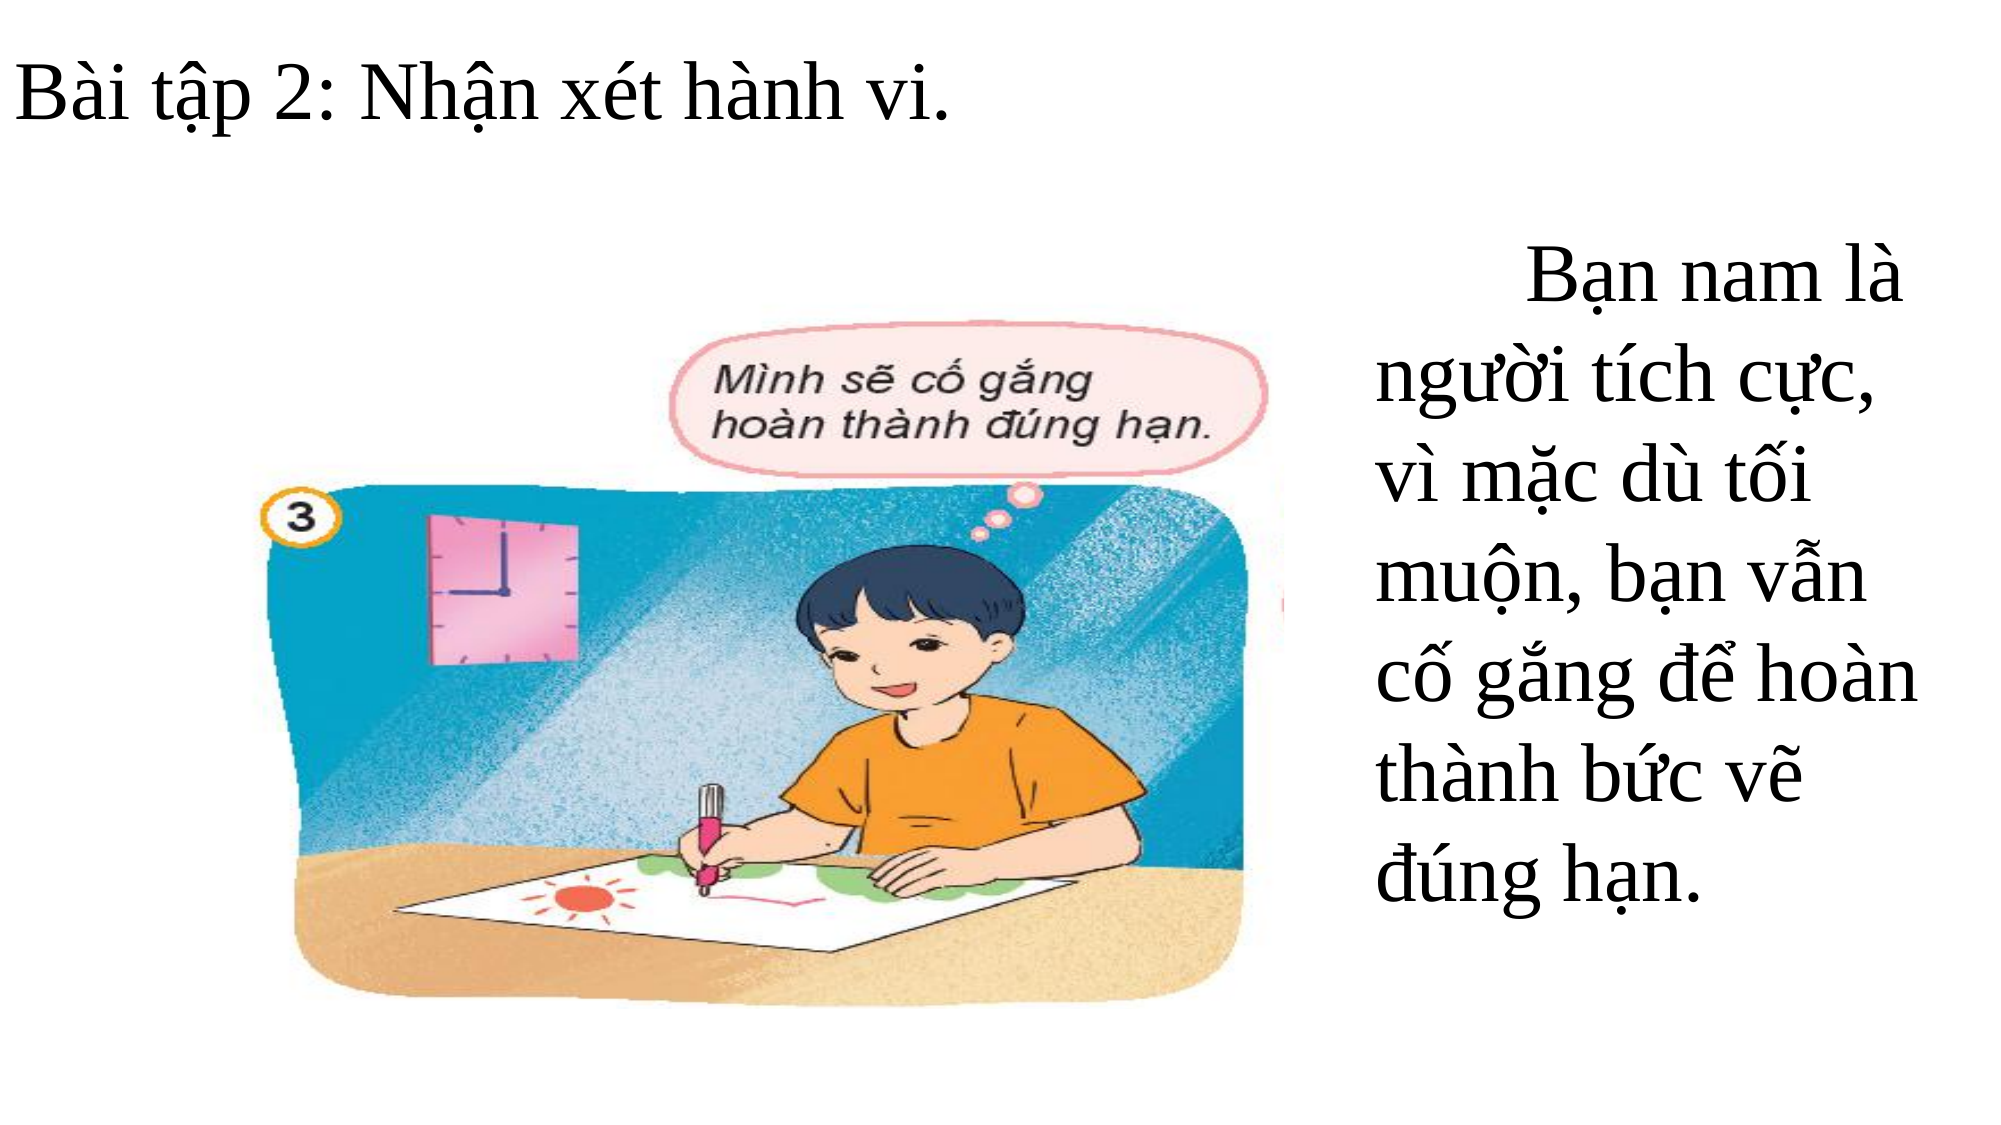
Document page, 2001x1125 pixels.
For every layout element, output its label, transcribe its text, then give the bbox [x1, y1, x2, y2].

text_box Bài tập 2: Nhận xét hành vi. [0, 29, 1977, 144]
picture [0, 145, 1285, 1009]
text_box Bạn nam là người tích cực, vì mặc dù tối muộn, bạn vẫn cố gắng để hoàn thành bức vẽ đúng hạn. [1360, 210, 1945, 926]
